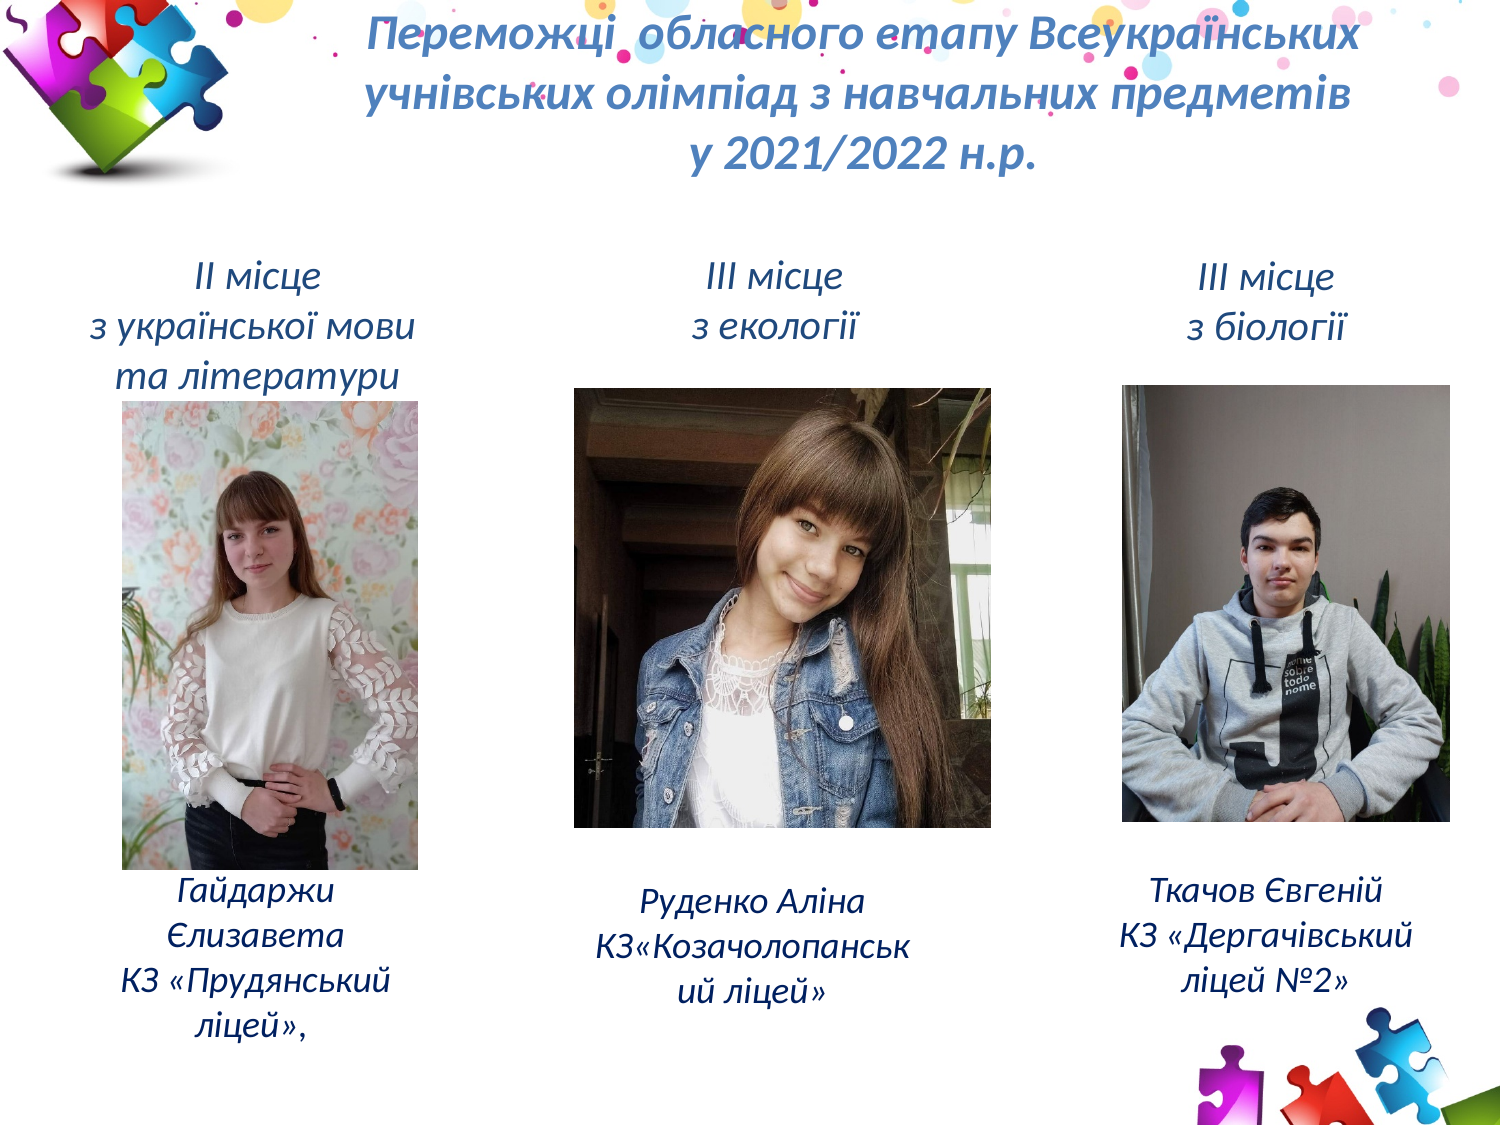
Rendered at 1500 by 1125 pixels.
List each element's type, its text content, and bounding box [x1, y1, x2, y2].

picture [0, 0, 1500, 1125]
text_box ІІІ місце з біології [1156, 241, 1376, 357]
text_box Переможці обласного етапу Всеукраїнських учнівських олімпіад з навчальних предметів у 2021/2022 н.р. [277, 0, 1450, 188]
text_box ІІ місце з української мови та літератури [74, 240, 441, 405]
text_box Ткачов Євгеній КЗ «Дергачівський ліцей №2» [1082, 857, 1450, 1008]
text_box Руденко Аліна КЗ«Козачолопанський ліцей» [577, 869, 928, 1019]
text_box Гайдаржи Єлизавета КЗ «Прудянський ліцей», [79, 857, 432, 1053]
text_box ІІІ місце з екології [676, 240, 873, 356]
